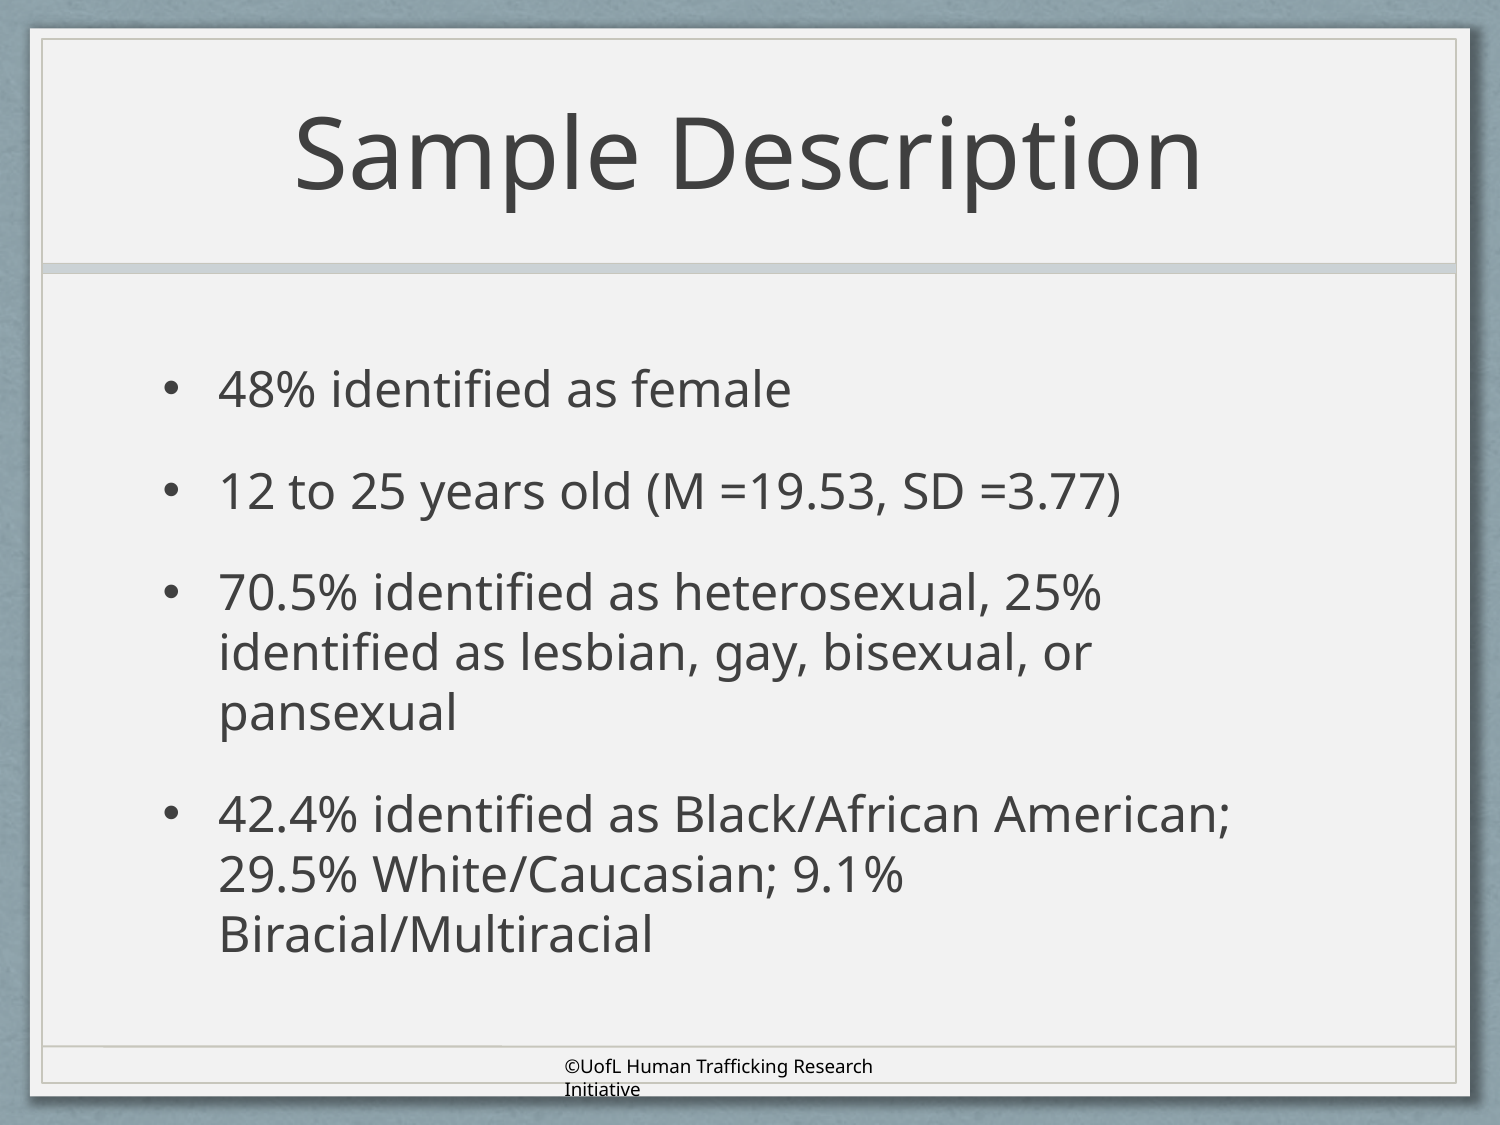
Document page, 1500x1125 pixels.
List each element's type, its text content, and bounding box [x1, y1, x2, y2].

list 48% identified as female 12 to 25 years old (M =19.53, SD =3.77) 70.5% identified as heterosexual, 25% identified as lesbian, gay, bisexual, or pansexual 42.4% identified as Black/African American; 29.5% White/Caucasian; 9.1% Biracial/Multiracial [147, 350, 1353, 995]
text_box ©UofL Human Trafficking Research Initiative [549, 1047, 950, 1108]
title Sample Description [147, 40, 1353, 260]
